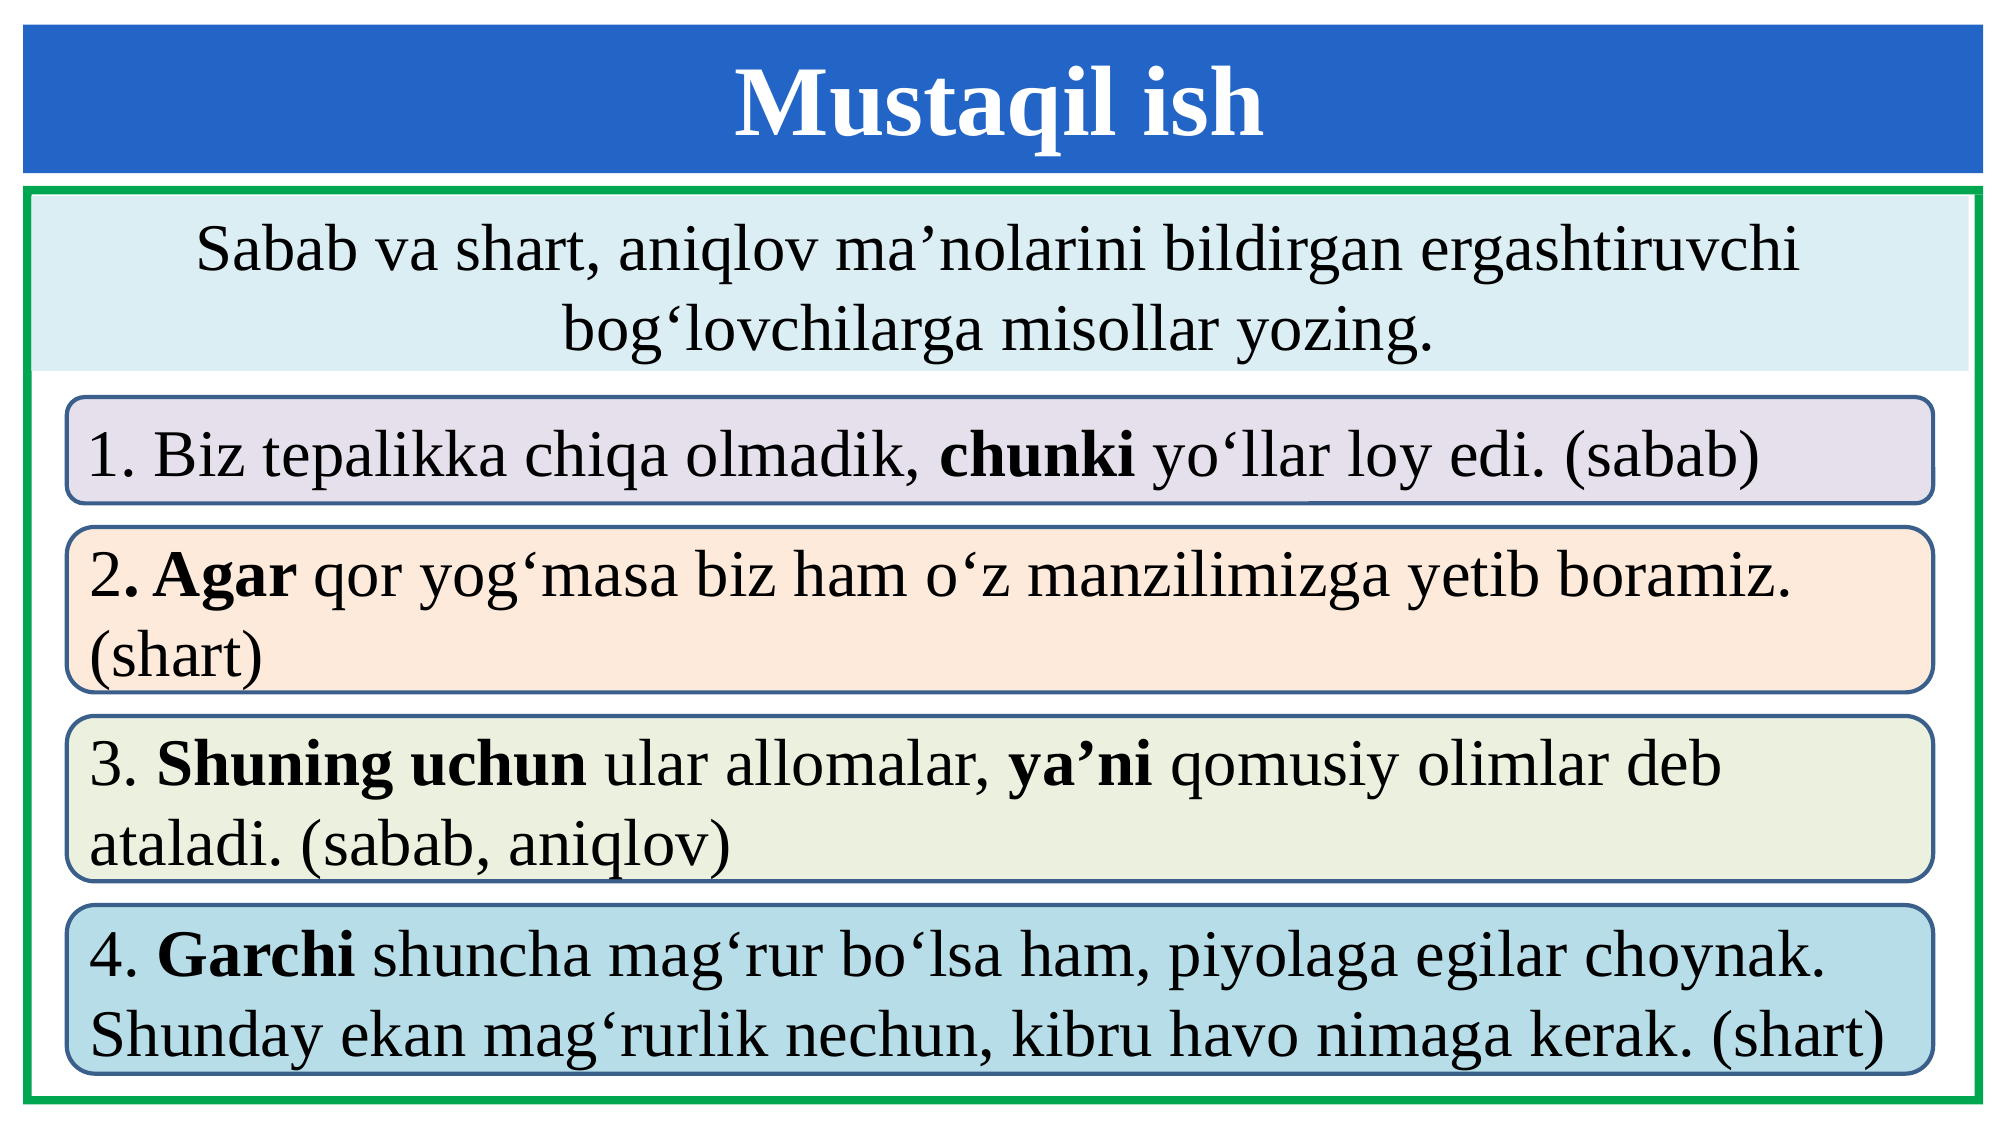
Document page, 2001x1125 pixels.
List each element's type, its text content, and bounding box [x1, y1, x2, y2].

text_box 2. Agar qor yog‘masa biz ham o‘z manzilimizga yetib boramiz. (shart) [64, 524, 1936, 695]
title Mustaqil ish [41, 33, 1959, 158]
text_box 3. Shuning uchun ular allomalar, ya’ni qomusiy olimlar deb ataladi. (sabab, aniqlov) [64, 713, 1936, 884]
text_box 1. Biz tepalikka chiqa olmadik, chunki yo‘llar loy edi. (sabab) [64, 394, 1936, 506]
text_box Sabab va shart, aniqlov ma’nolarini bildirgan ergashtiruvchi bog‘lovchilarga misollar yozing. [31, 196, 1969, 371]
text_box 4. Garchi shuncha mag‘rur bo‘lsa ham, piyolaga egilar choynak. Shunday ekan mag‘rurlik nechun, kibru havo nimaga kerak. (shart) [64, 902, 1936, 1076]
